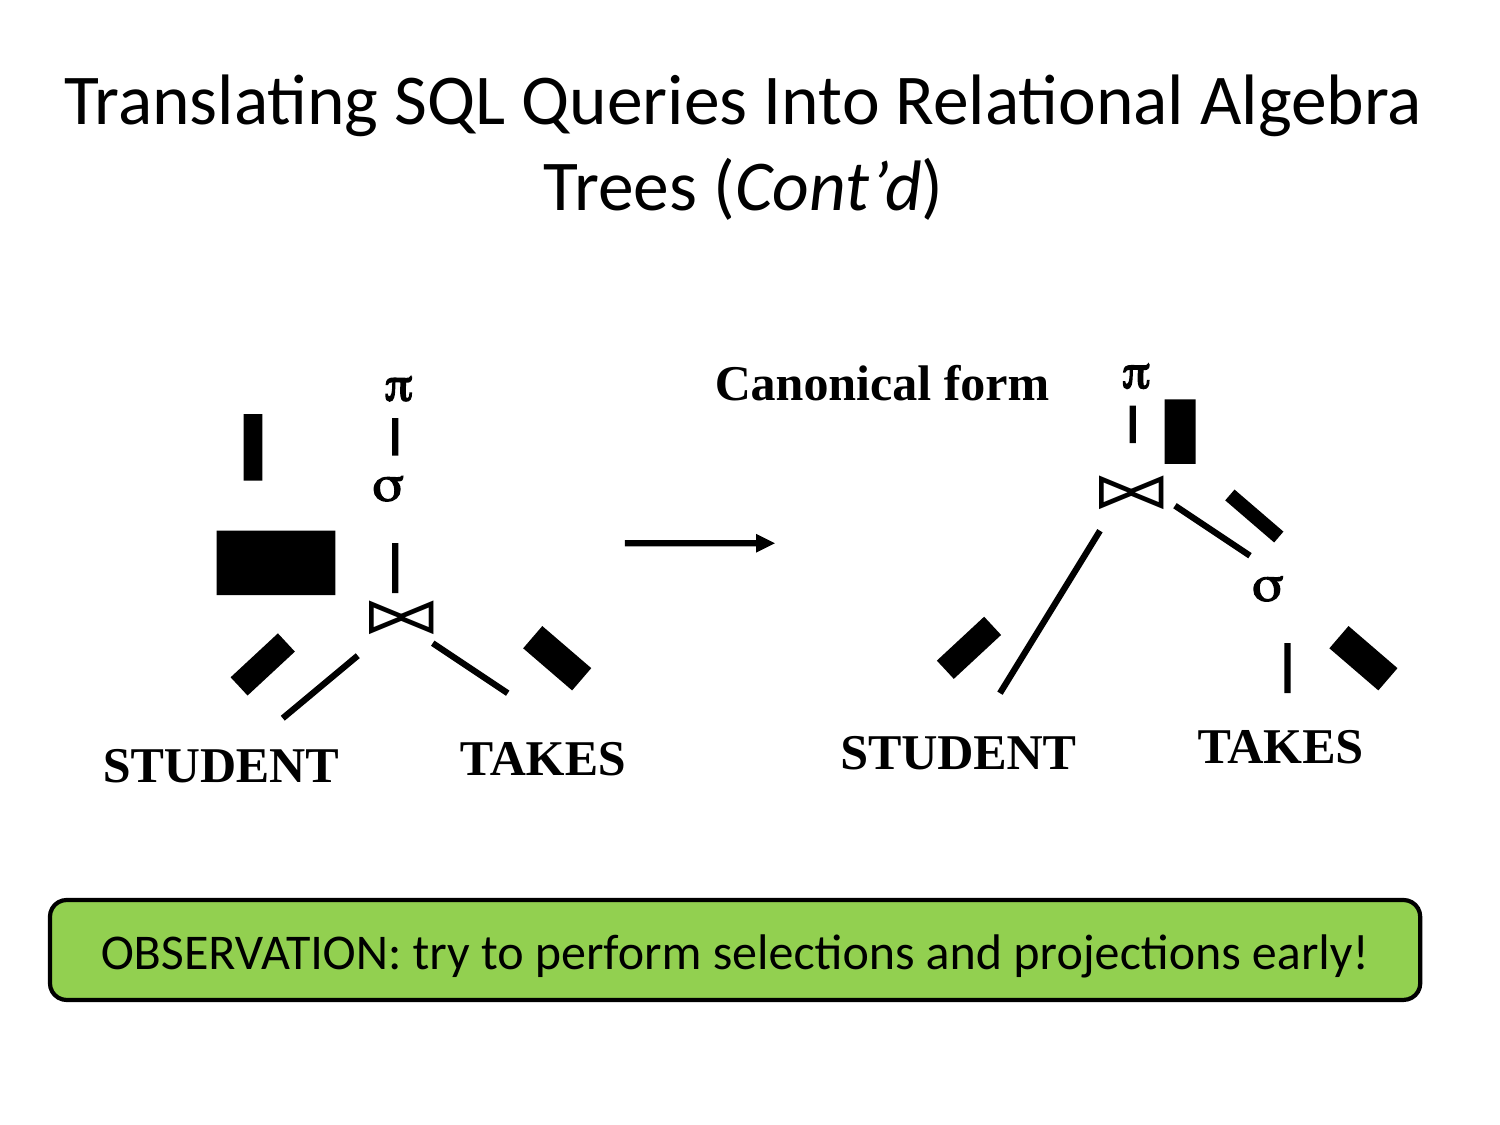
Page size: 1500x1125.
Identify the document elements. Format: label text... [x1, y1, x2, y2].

text_box OBSERVATION: try to perform selections and projections early! [47, 897, 1423, 1003]
text_box [1329, 626, 1398, 691]
text_box TAKES [1182, 705, 1421, 781]
text_box Canonical form [699, 343, 1065, 418]
text_box [1225, 489, 1284, 543]
text_box p [1107, 330, 1166, 406]
text_box [687, 537, 775, 550]
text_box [1087, 467, 1168, 535]
text_box [1164, 399, 1196, 464]
text_box s [1237, 543, 1325, 618]
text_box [87, 342, 684, 801]
text_box [936, 616, 1002, 679]
text_box STUDENT [825, 712, 1091, 788]
title Translating SQL Queries Into Relational Algebra Trees (Cont’d) [12, 45, 1475, 233]
